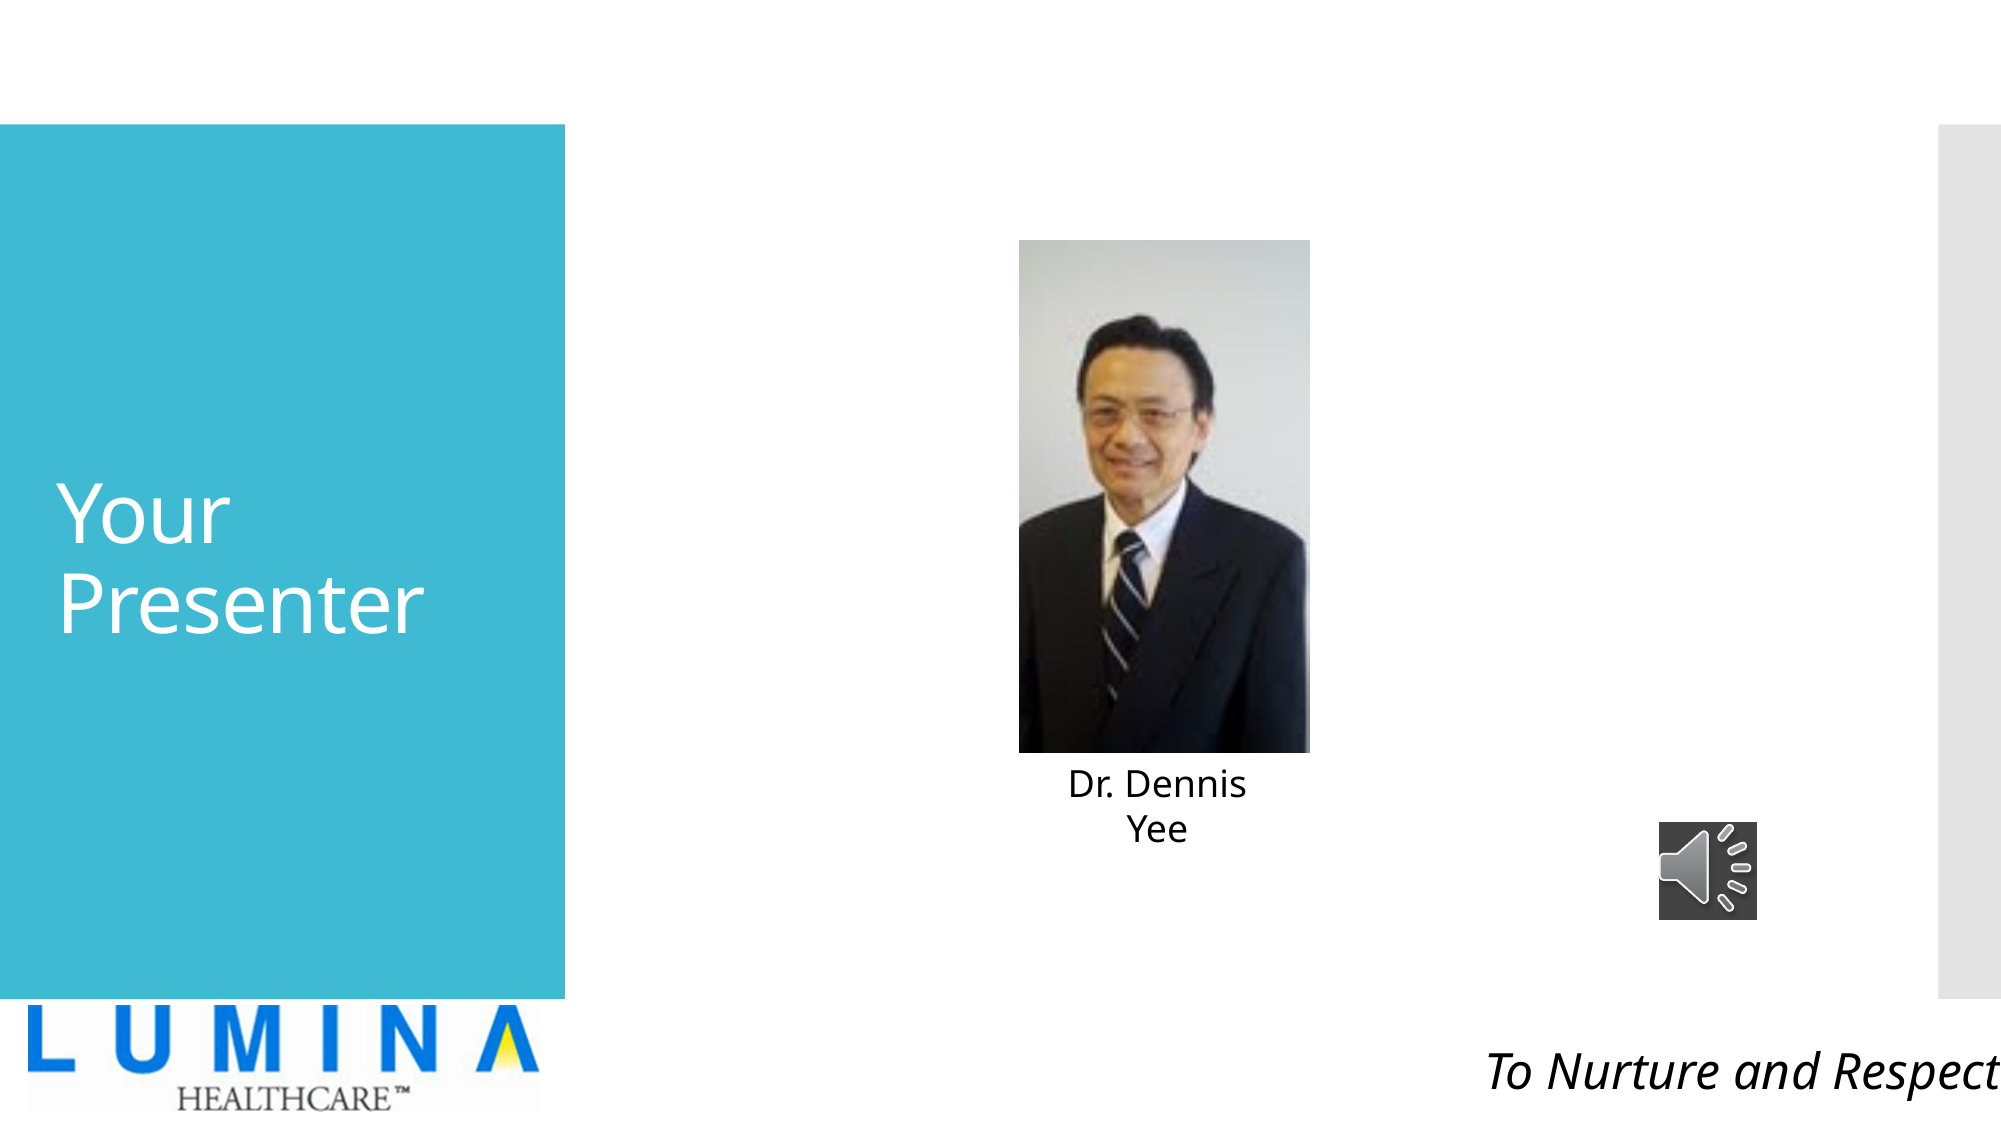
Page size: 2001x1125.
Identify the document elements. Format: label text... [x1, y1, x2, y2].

picture [27, 1005, 539, 1112]
text_box Dr. Dennis Yee [1023, 753, 1292, 858]
text_box To Nurture and Respect [1019, 998, 2000, 1125]
picture [1657, 820, 1758, 922]
title Your Presenter [41, 184, 525, 940]
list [1018, 239, 1310, 753]
